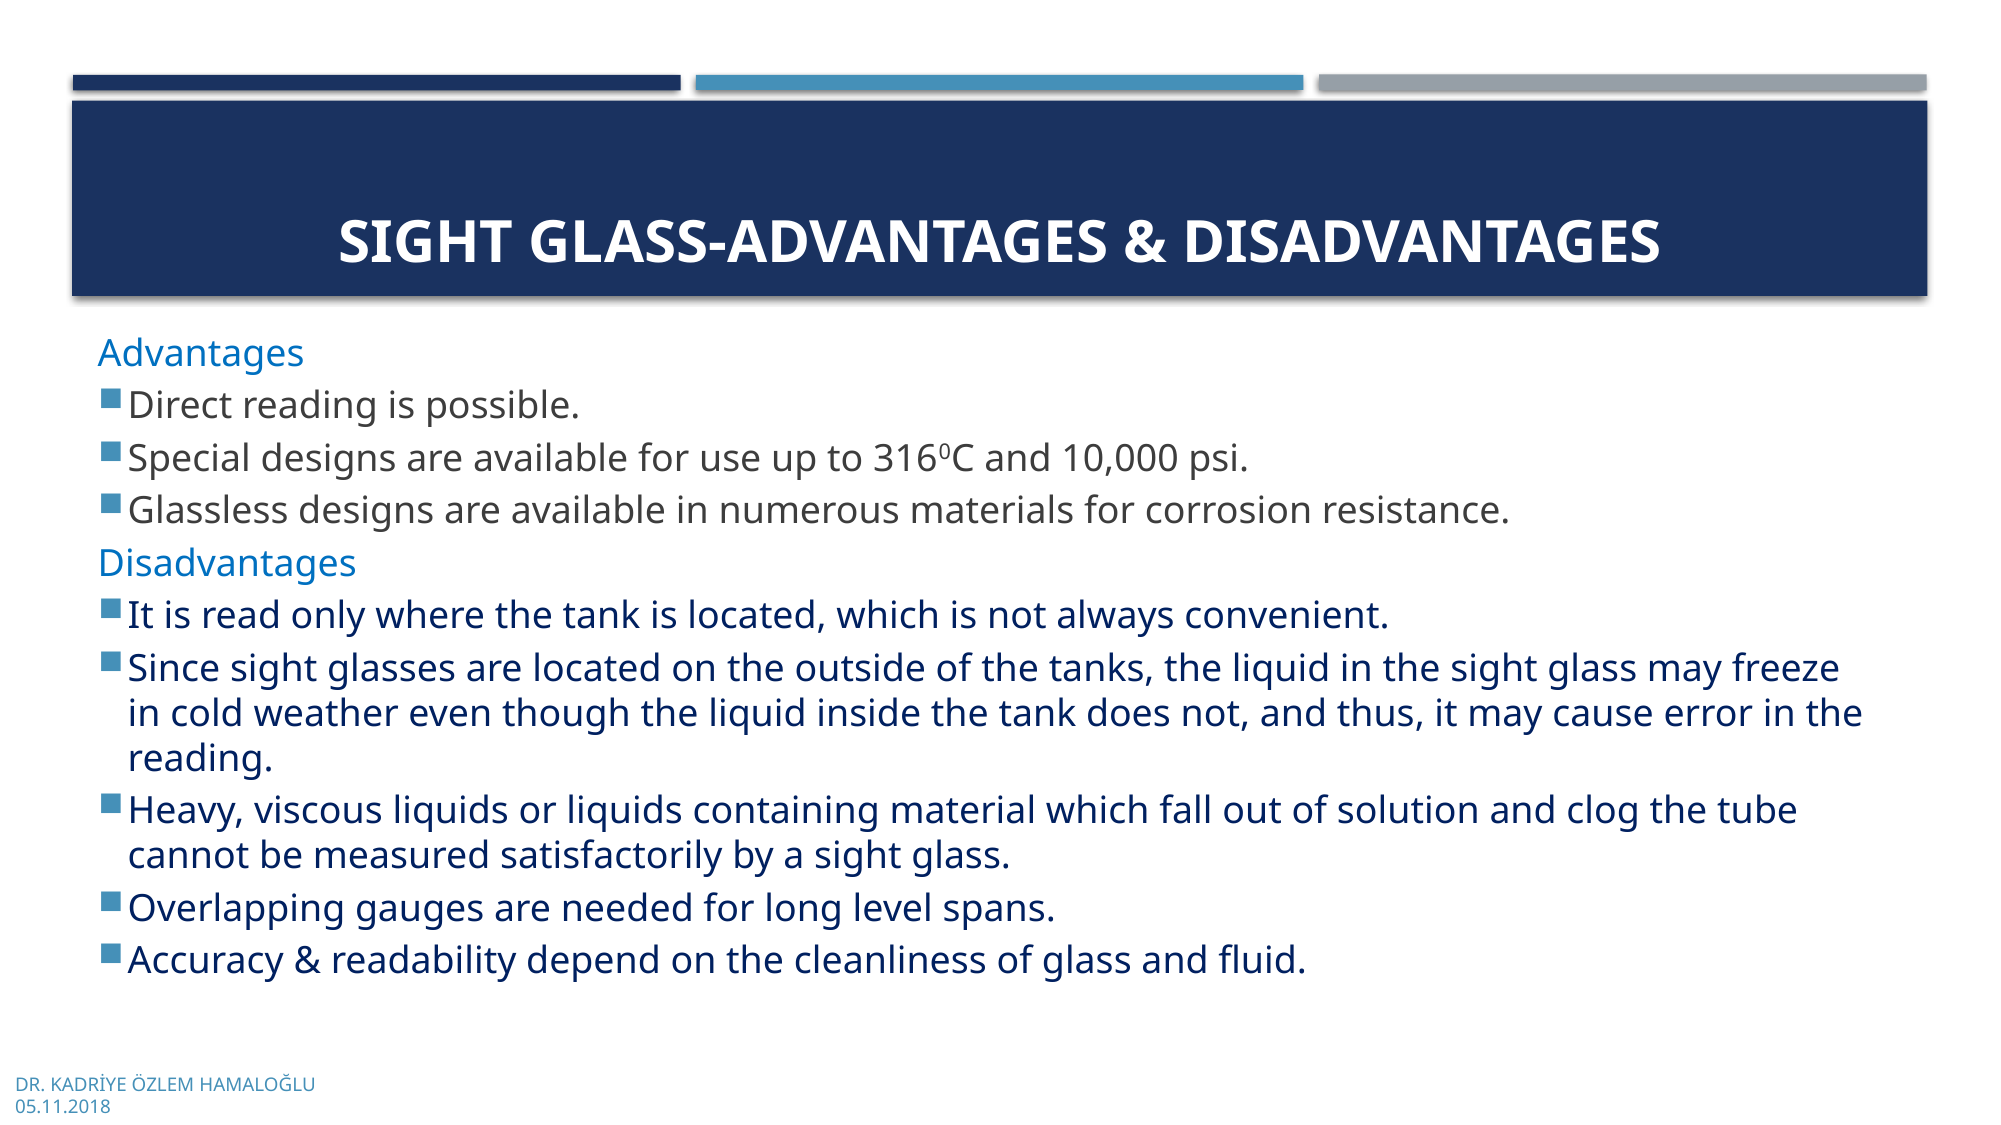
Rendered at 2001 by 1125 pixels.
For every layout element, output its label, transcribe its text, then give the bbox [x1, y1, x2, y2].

text_box [324, 212, 1675, 1005]
title Sıght Glass-advantages & dısadvantages [95, 115, 1905, 282]
footer DR. KADRİYE ÖZLEM HAMALOĞLU 05.11.2018 [0, 1065, 1135, 1125]
list Advantages Direct reading is possible. Special designs are available for use up to 3160C and 10,000 psi. Glassless designs are available in numerous materials for corrosion resistance. Disadvantages It is read only where the tank is located, which is not always convenient. Since sight glasses are located on the outside of the tanks, the liquid in the sight glass may freeze in cold weather even though the liquid inside the tank does not, and thus, it may cause error in the reading. Heavy, viscous liquids or liquids containing material which fall out of solution and clog the tube cannot be measured satisfactorily by a sight glass. Overlapping gauges are needed for long level spans. Accuracy & readability depend on the cleanliness of glass and fluid. [82, 431, 1893, 1036]
